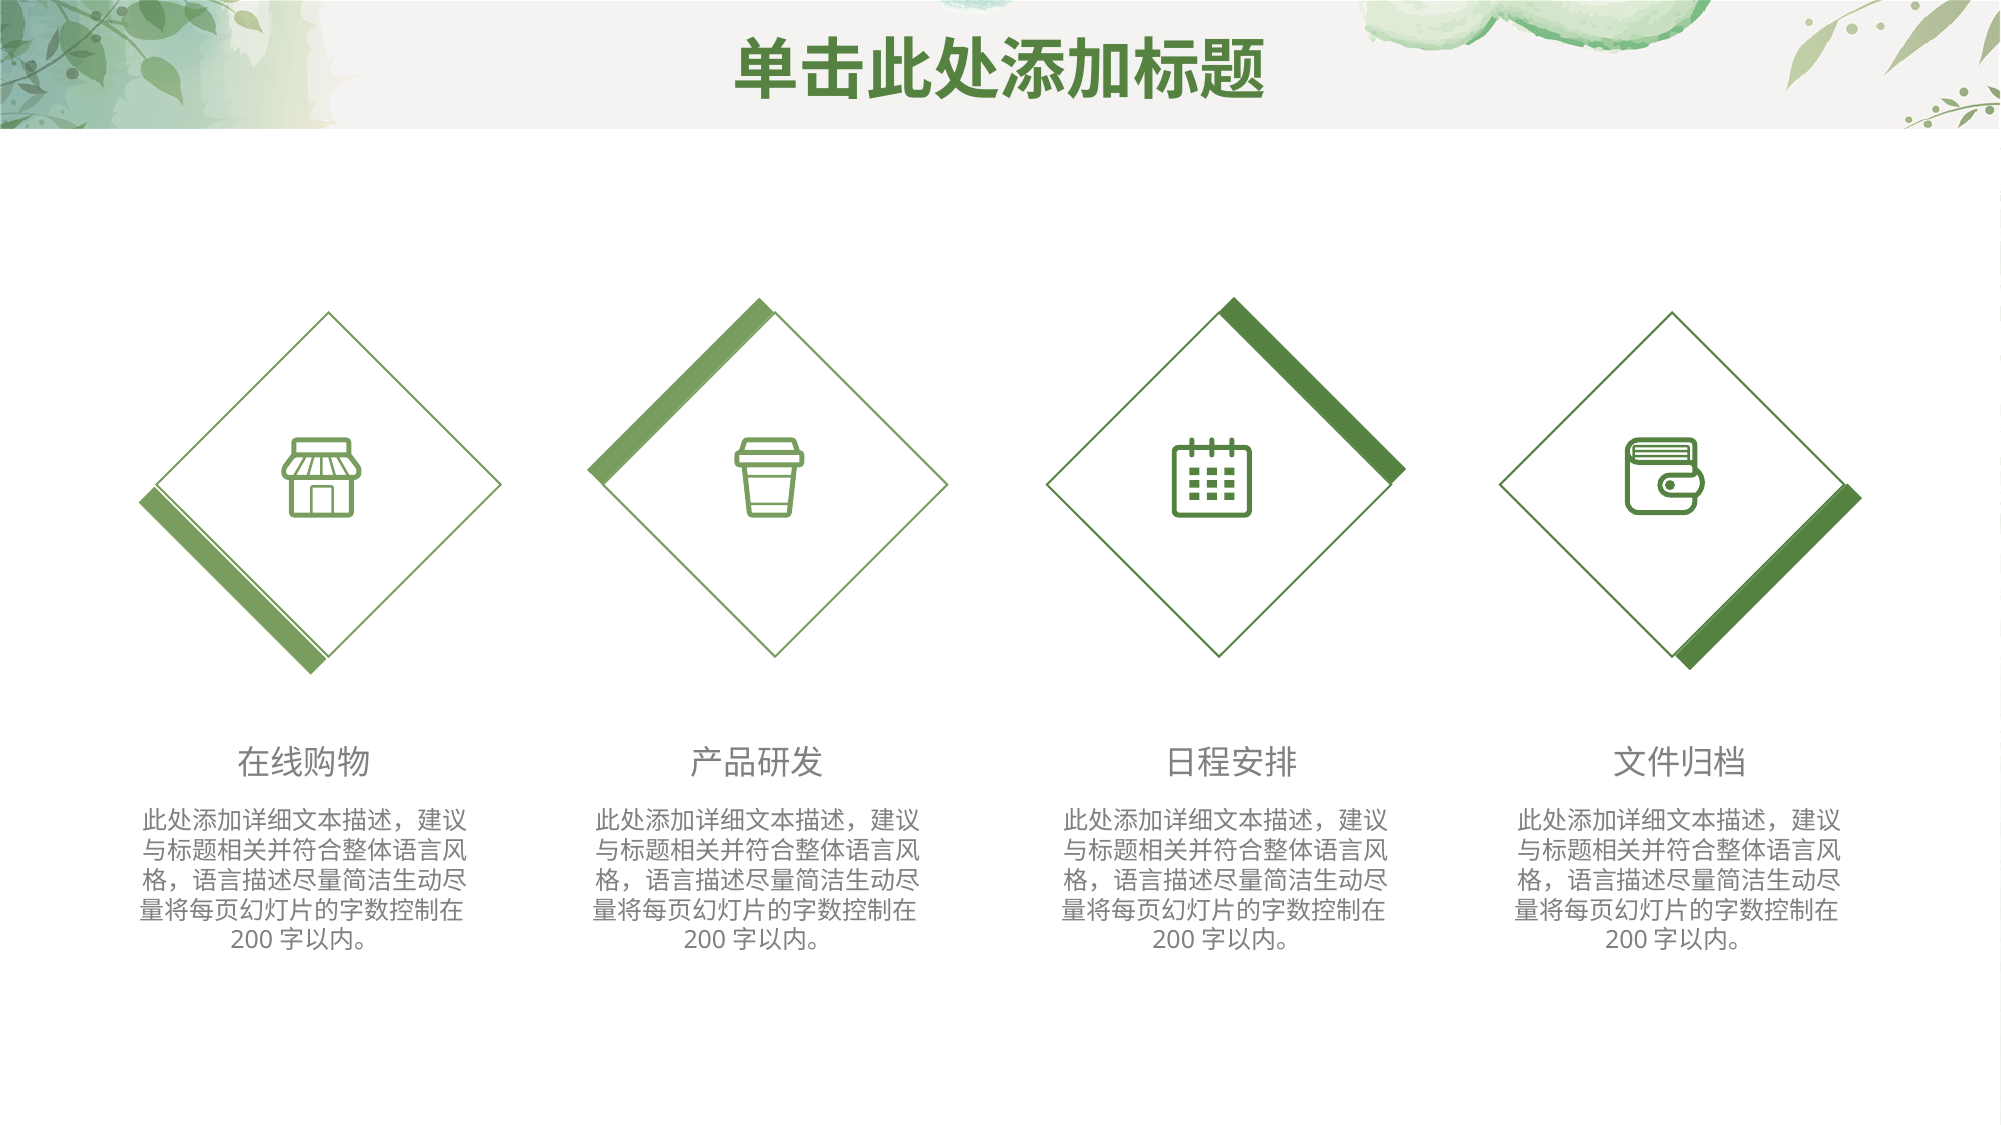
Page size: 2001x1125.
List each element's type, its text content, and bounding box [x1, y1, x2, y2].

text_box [1499, 362, 1891, 969]
title 单击此处添加标题 [137, 28, 1863, 116]
picture [0, 0, 2001, 1125]
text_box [1046, 268, 1407, 969]
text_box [125, 362, 485, 969]
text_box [558, 362, 938, 969]
